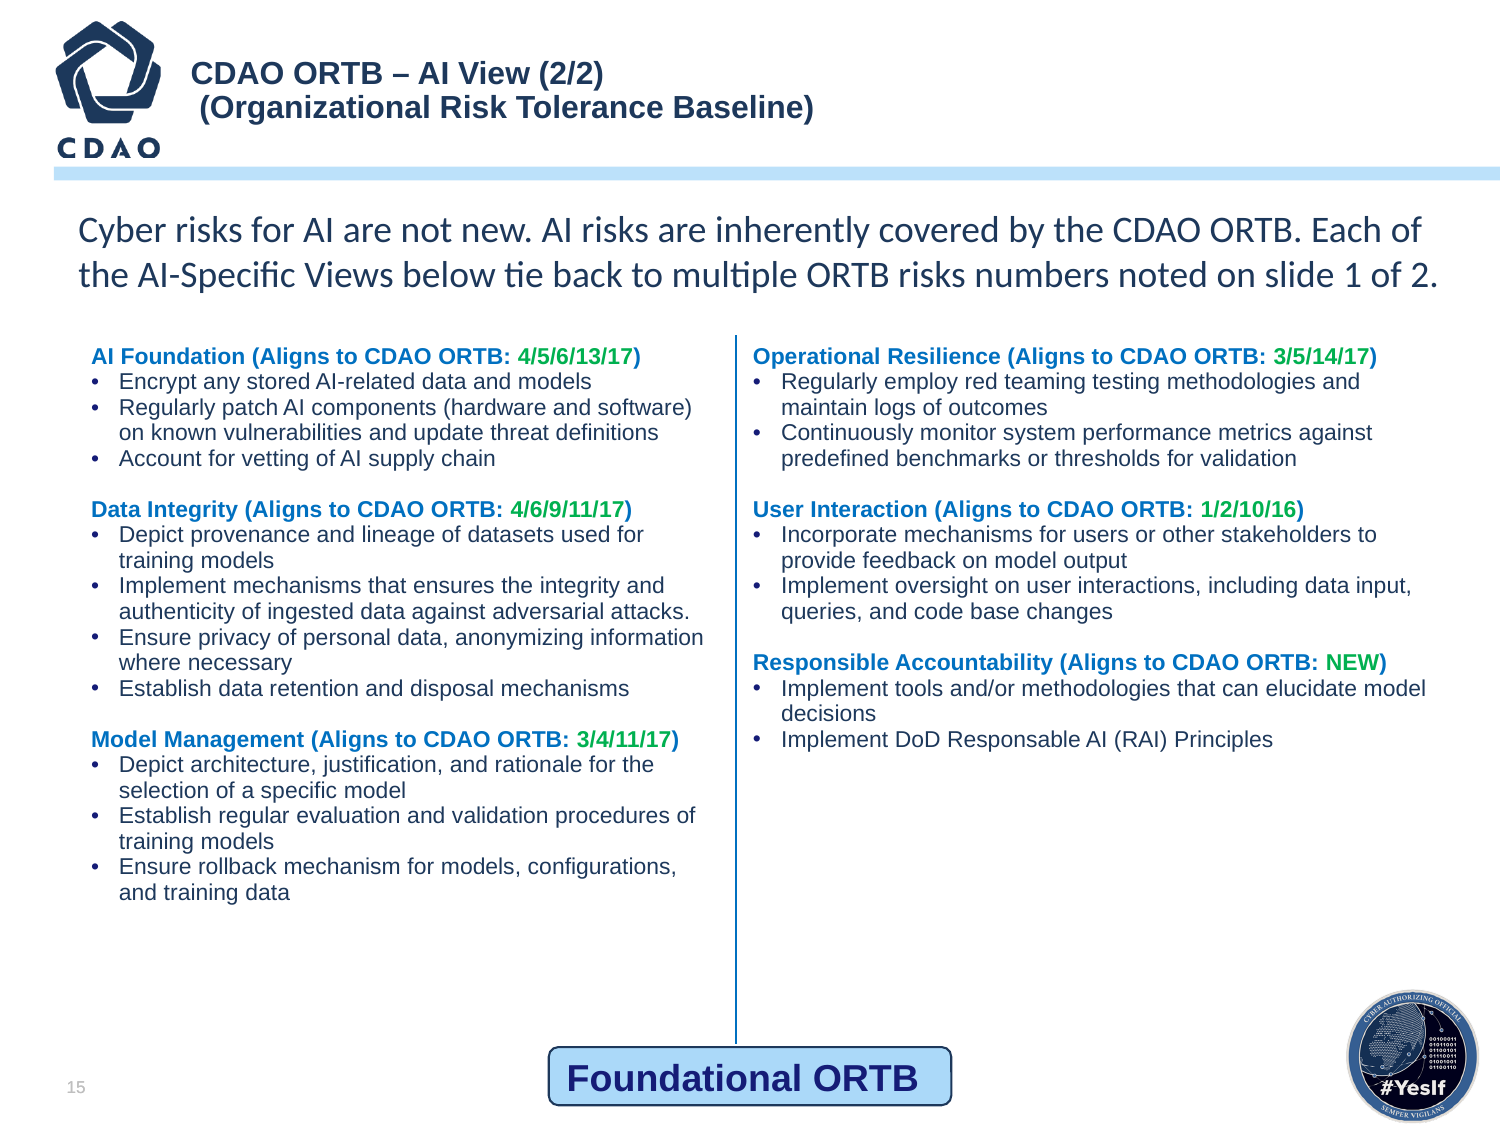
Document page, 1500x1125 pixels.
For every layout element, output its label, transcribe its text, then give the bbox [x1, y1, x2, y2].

title CDAO ORTB – AI View (2/2) (Organizational Risk Tolerance Baseline) [175, 48, 1467, 150]
table_header AI Foundation (Aligns to CDAO ORTB: 4/5/6/13/17) Encrypt any stored AI-related data and models Regularly patch AI components (hardware and software) on known vulnerabilities and update threat definitions Account for vetting of AI supply chain Data Integrity (Aligns to CDAO ORTB: 4/6/9/11/17) Depict provenance and lineage of datasets used for training models Implement mechanisms that ensures the integrity and authenticity of ingested data against adversarial attacks. Ensure privacy of personal data, anonymizing information where necessary Establish data retention and disposal mechanisms Model Management (Aligns to CDAO ORTB: 3/4/11/17) Depict architecture, justification, and rationale for the selection of a specific model Establish regular evaluation and validation procedures of training models Ensure rollback mechanism for models, configurations, and training data [74, 335, 735, 1044]
picture [1345, 988, 1480, 1124]
text_box Foundational ORTB [547, 1046, 953, 1107]
text_box Cyber risks for AI are not new. AI risks are inherently covered by the CDAO ORTB. Each of the AI-Specific Views below tie back to multiple ORTB risks numbers noted on slide 1 of 2. [63, 198, 1458, 303]
table_header Operational Resilience (Aligns to CDAO ORTB: 3/5/14/17) Regularly employ red teaming testing methodologies and maintain logs of outcomes Continuously monitor system performance metrics against predefined benchmarks or thresholds for validation User Interaction (Aligns to CDAO ORTB: 1/2/10/16) Incorporate mechanisms for users or other stakeholders to provide feedback on model output Implement oversight on user interactions, including data input, queries, and code base changes Responsible Accountability (Aligns to CDAO ORTB: NEW) Implement tools and/or methodologies that can elucidate model decisions Implement DoD Responsable AI (RAI) Principles [737, 335, 1468, 1044]
